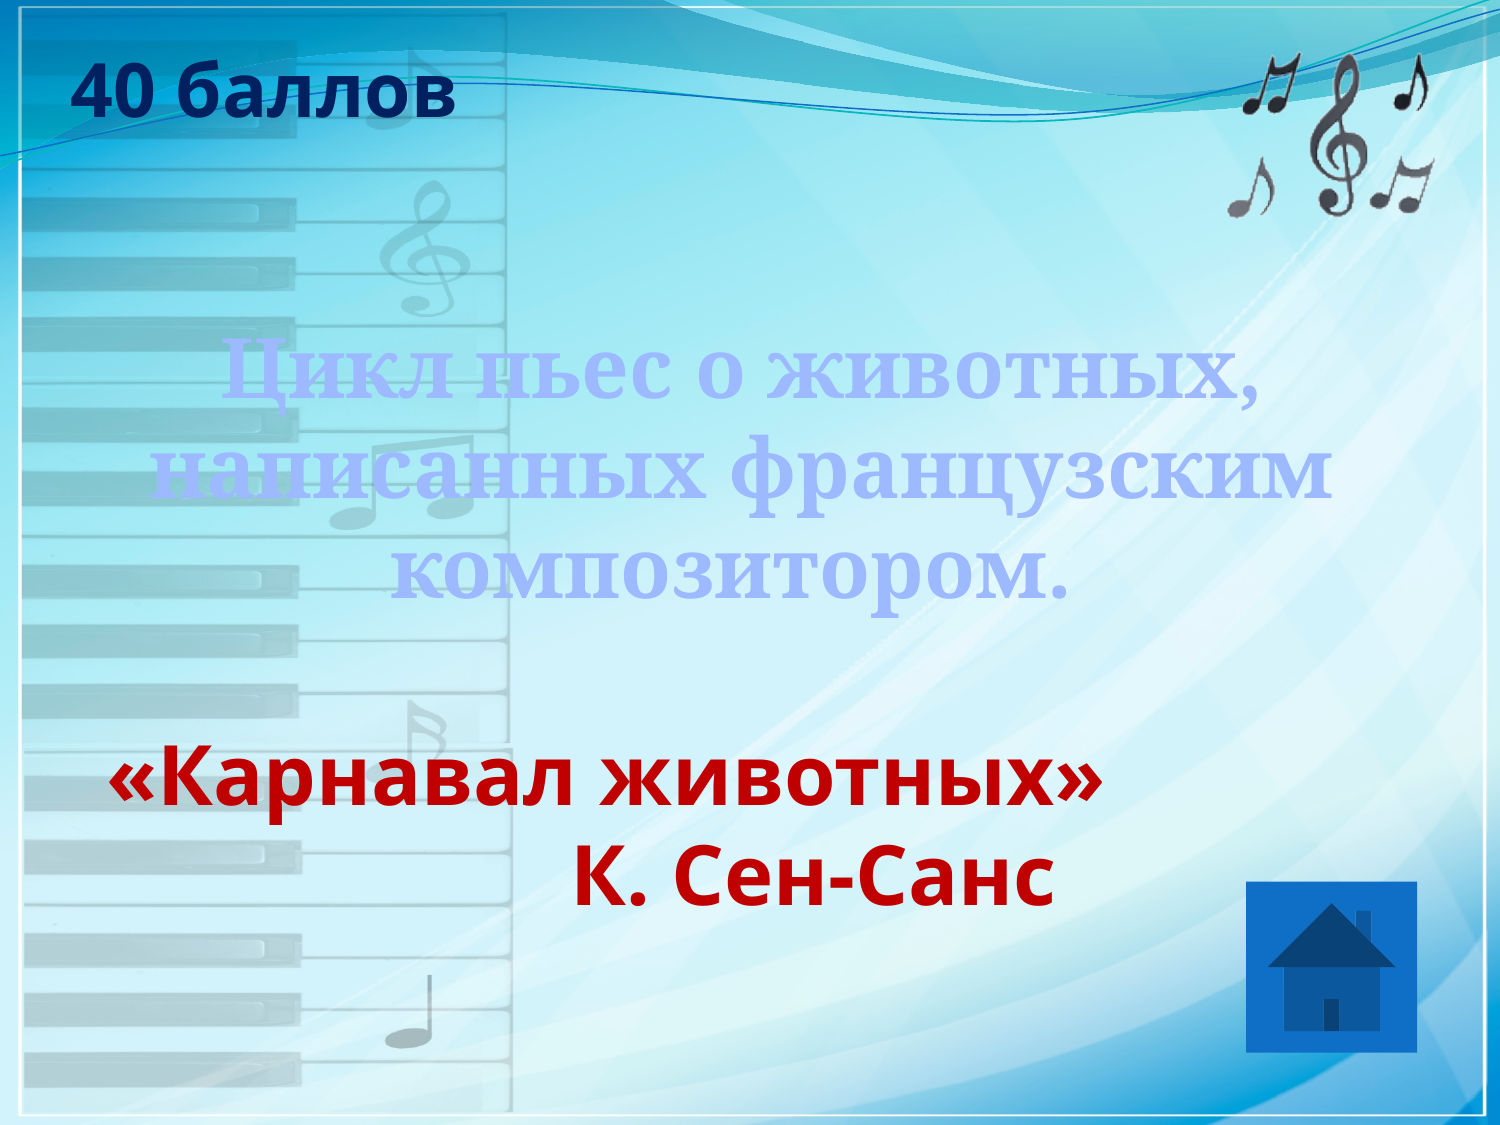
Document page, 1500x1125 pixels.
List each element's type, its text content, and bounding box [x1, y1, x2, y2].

picture [915, 101, 1179, 120]
text_box «Карнавал животных» К. Сен-Санс [82, 714, 1414, 959]
text_box [1246, 881, 1418, 1053]
title 40 баллов [70, 35, 915, 210]
picture [0, 0, 1500, 1125]
picture [915, 98, 1213, 210]
list Цикл пьес о животных, написанных французским композитором. [70, 210, 1414, 1087]
